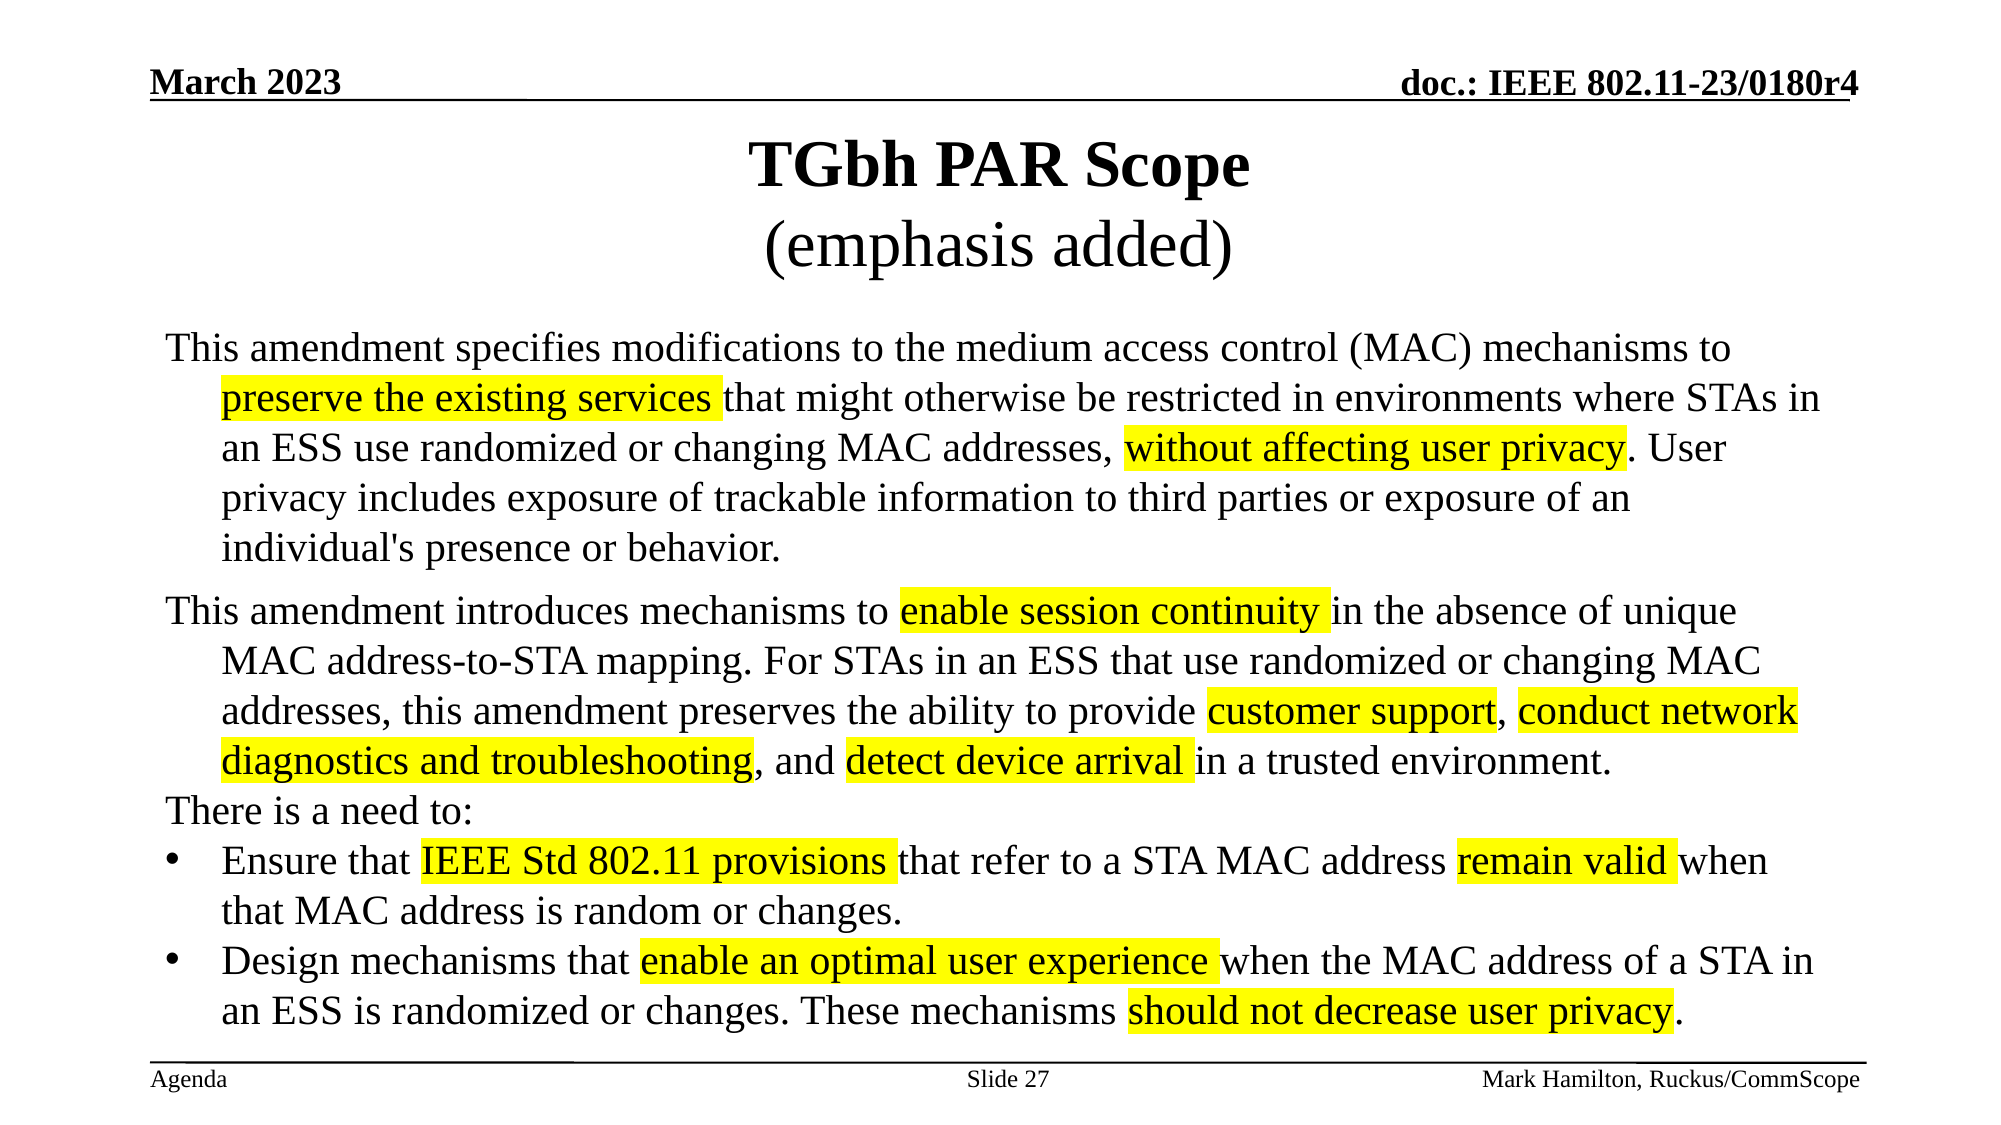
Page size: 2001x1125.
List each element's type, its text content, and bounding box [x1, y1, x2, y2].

title TGbh PAR Scope (emphasis added) [149, 112, 1850, 288]
slide_number Slide 27 [950, 1061, 1067, 1123]
list This amendment specifies modifications to the medium access control (MAC) mechanisms to preserve the existing services that might otherwise be restricted in environments where STAs in an ESS use randomized or changing MAC addresses, without affecting user privacy. User privacy includes exposure of trackable information to third parties or exposure of an individual's presence or behavior. This amendment introduces mechanisms to enable session continuity in the absence of unique MAC address-to-STA mapping. For STAs in an ESS that use randomized or changing MAC addresses, this amendment preserves the ability to provide customer support, conduct network diagnostics and troubleshooting, and detect device arrival in a trusted environment. There is a need to: Ensure that IEEE Std 802.11 provisions that refer to a STA MAC address remain valid when that MAC address is random or changes. Design mechanisms that enable an optimal user experience when the MAC address of a STA in an ESS is randomized or changes. These mechanisms should not decrease user privacy. [149, 312, 1850, 988]
